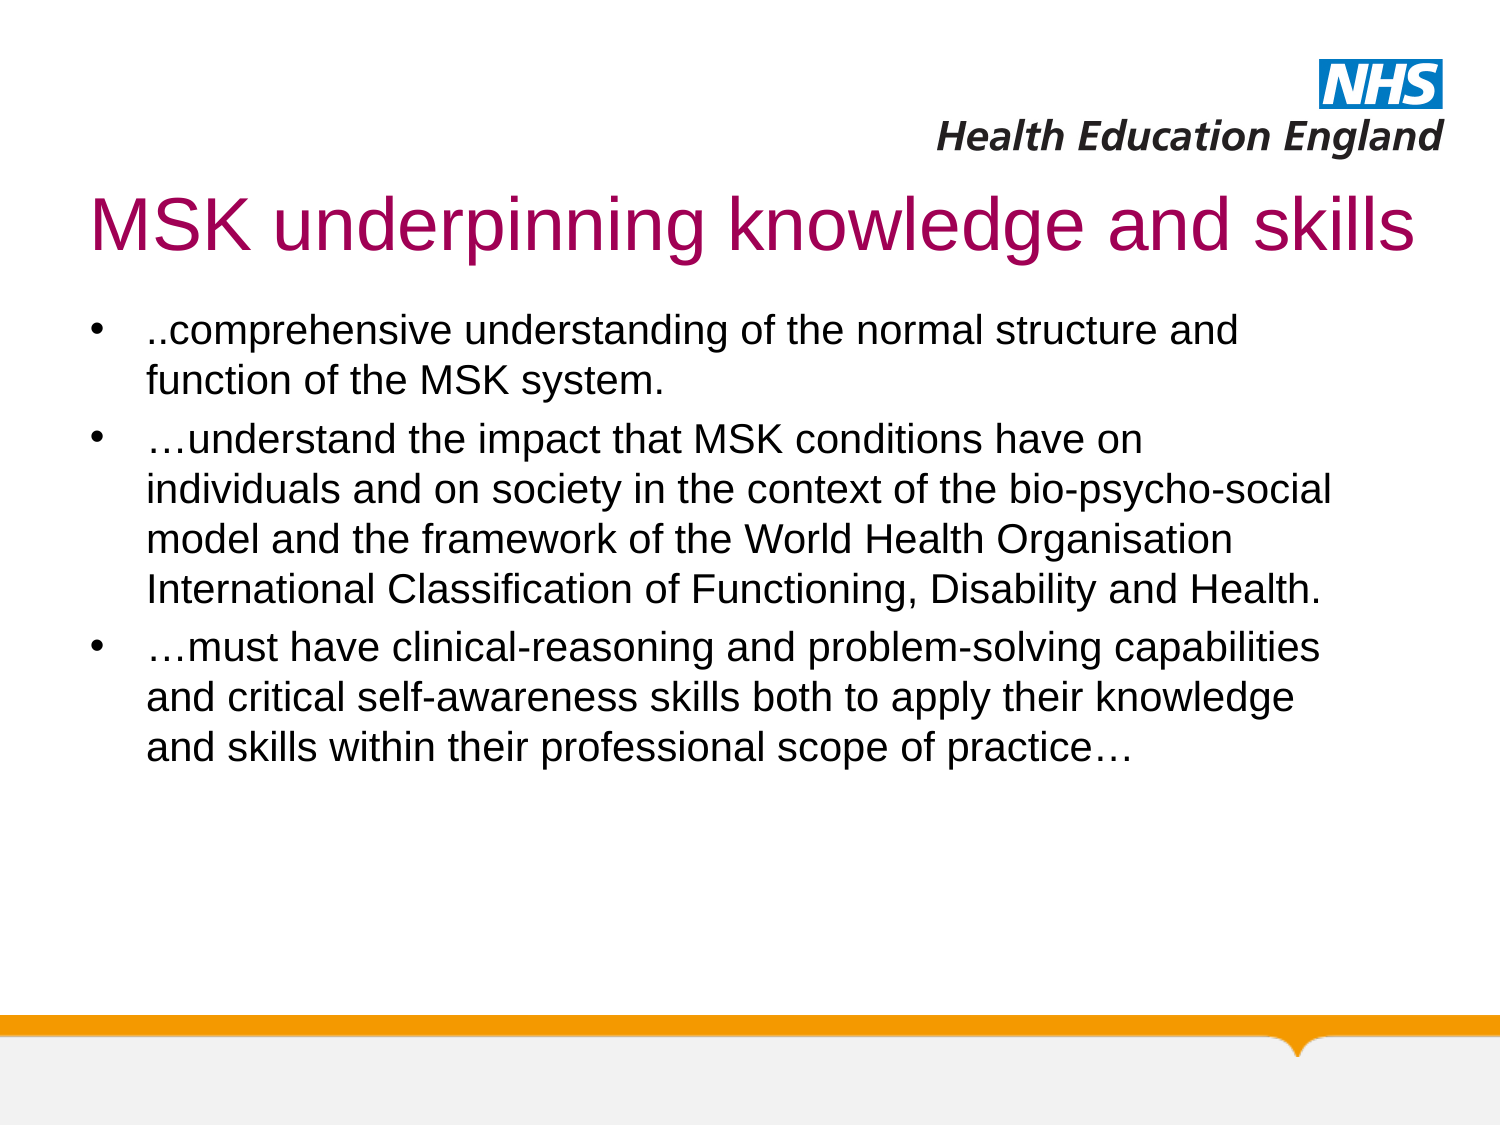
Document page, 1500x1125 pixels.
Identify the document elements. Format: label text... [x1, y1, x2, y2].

picture [936, 59, 1445, 160]
title MSK underpinning knowledge and skills [75, 168, 1467, 280]
list ..comprehensive understanding of the normal structure and function of the MSK system. …understand the impact that MSK conditions have on individuals and on society in the context of the bio-psycho-social model and the framework of the World Health Organisation International Classification of Functioning, Disability and Health. …must have clinical-reasoning and problem-solving capabilities and critical self-awareness skills both to apply their knowledge and skills within their professional scope of practice… [75, 295, 1361, 906]
